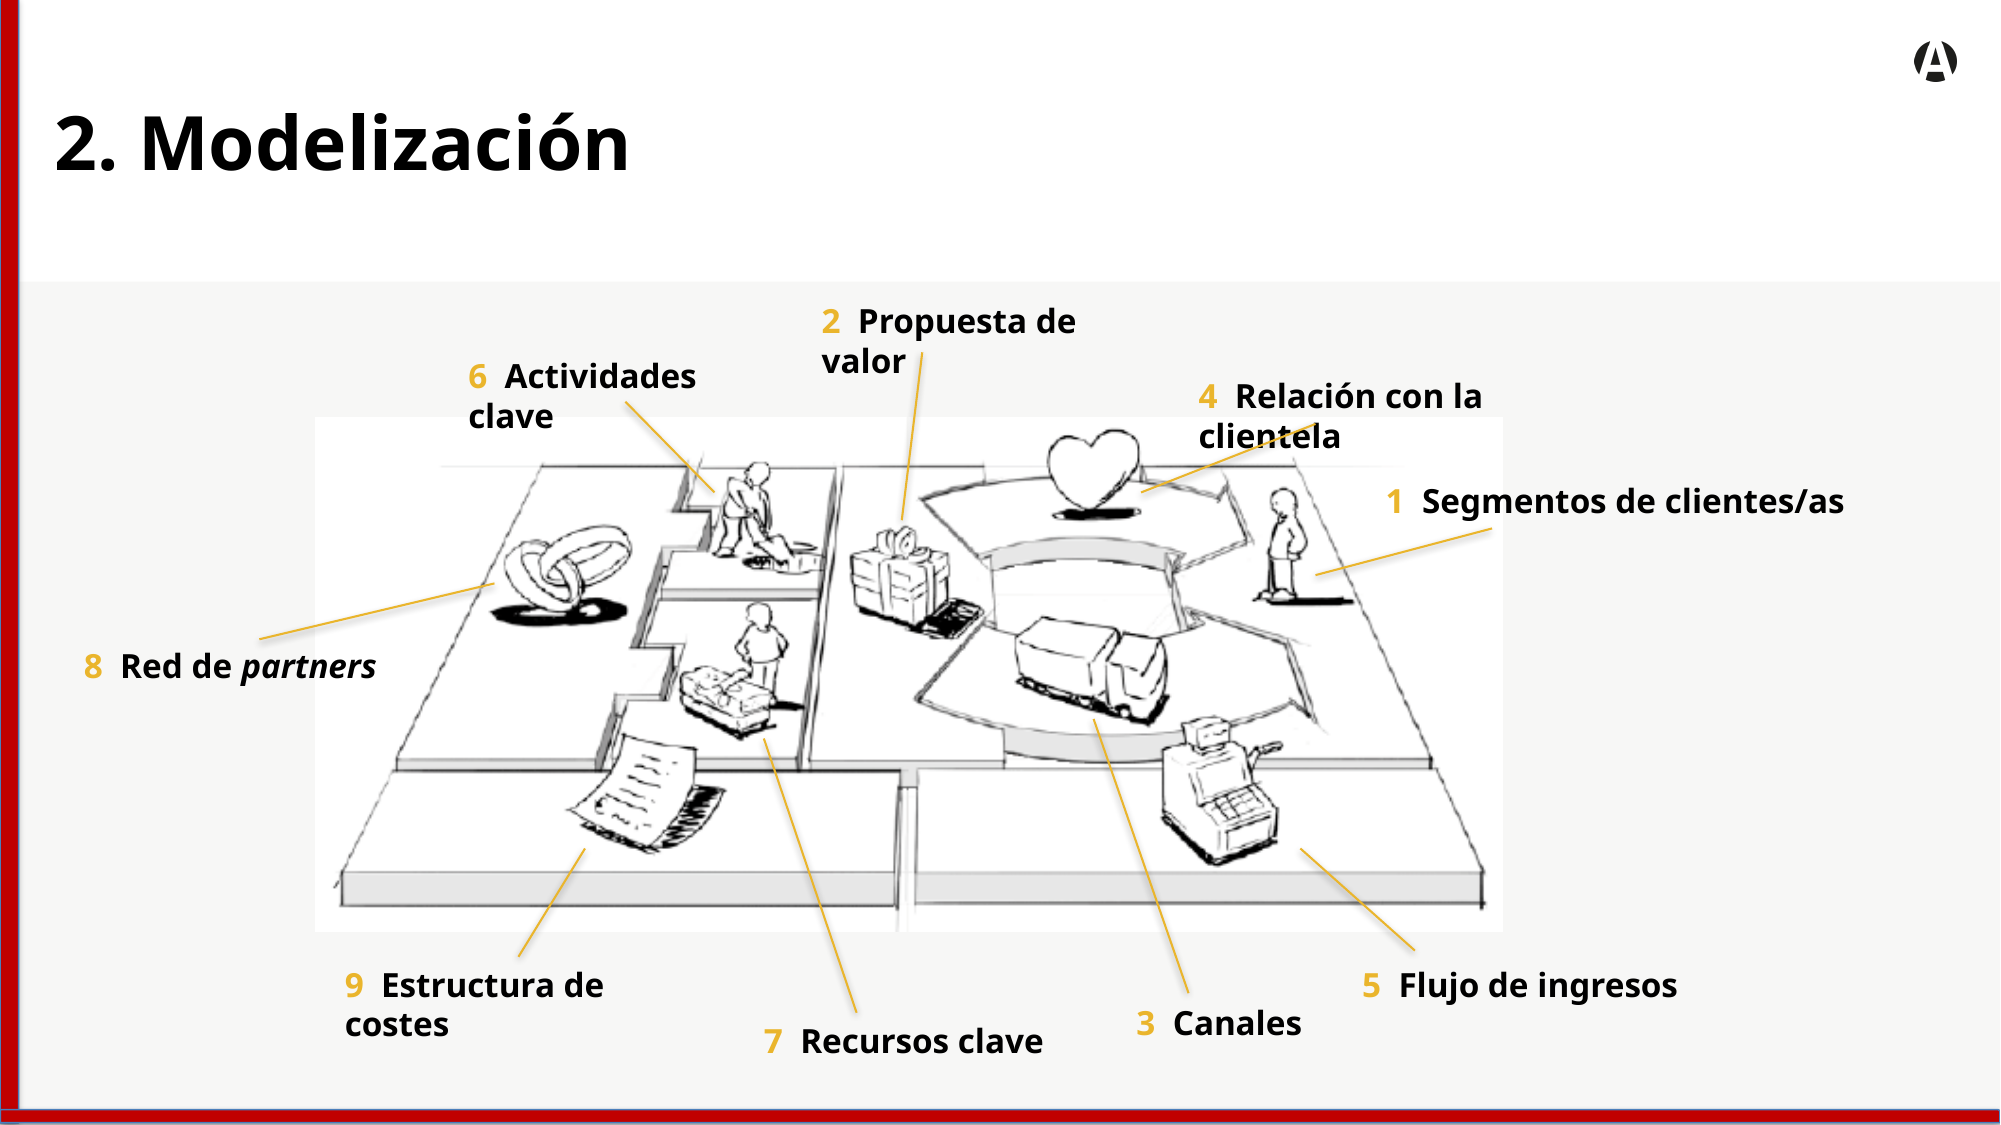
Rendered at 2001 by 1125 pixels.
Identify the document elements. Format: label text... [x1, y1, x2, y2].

text_box [0, 0, 20, 1108]
text_box 6 Actividades clave [468, 354, 777, 395]
text_box [912, 352, 925, 415]
text_box 7 Recursos clave [763, 1020, 1094, 1061]
picture [1914, 41, 1957, 82]
picture [314, 416, 1503, 932]
text_box 9 Estructura de costes [344, 963, 709, 1004]
text_box [830, 941, 859, 1014]
text_box [258, 625, 309, 642]
text_box 1 Segmentos de clientes/as [1509, 480, 1868, 521]
text_box [516, 941, 531, 958]
text_box [623, 400, 642, 415]
text_box [0, 1108, 2000, 1124]
text_box 3 Canales [1136, 1001, 1344, 1042]
text_box 8 Red de partners [83, 645, 309, 685]
text_box 2. Modelización [54, 95, 1390, 210]
text_box 2 Propuesta de valor [821, 300, 1158, 341]
text_box [1400, 941, 1417, 953]
text_box [1168, 941, 1191, 994]
text_box 4 Relación con la clientela [1198, 375, 1628, 416]
text_box 5 Flujo de ingresos [1362, 963, 1719, 1004]
